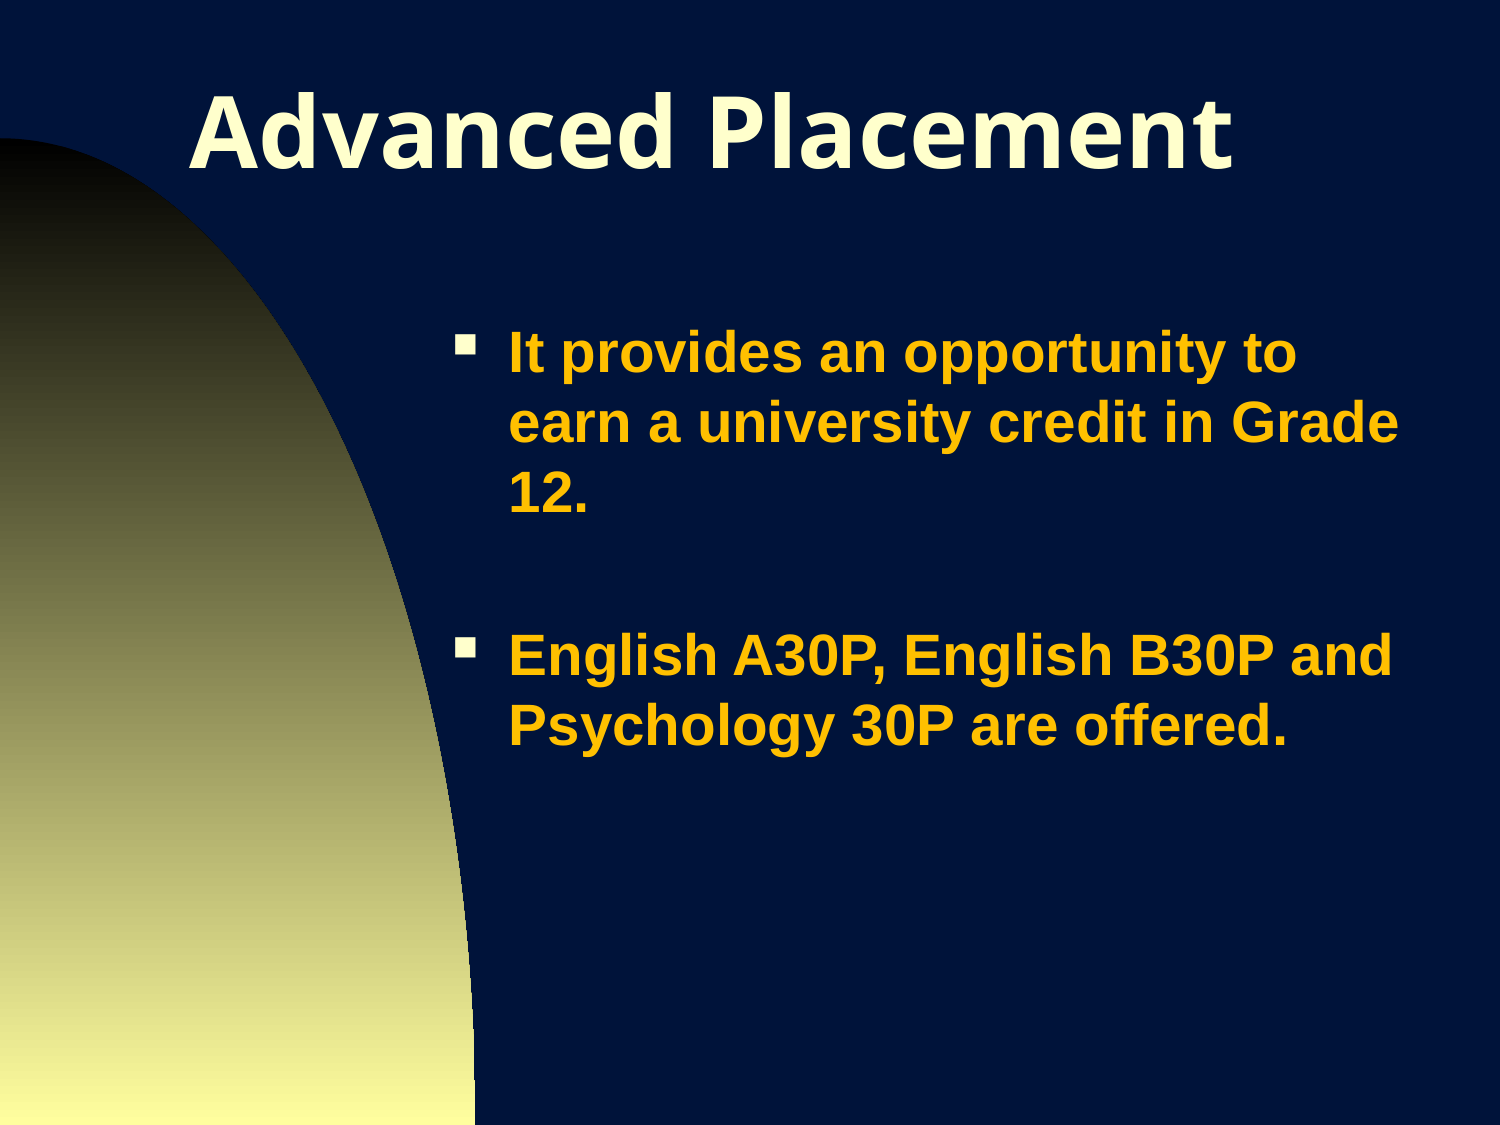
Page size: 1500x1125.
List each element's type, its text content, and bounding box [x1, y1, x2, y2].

title Advanced Placement [174, 50, 1500, 238]
list It provides an opportunity to earn a university credit in Grade 12. English A30P, English B30P and Psychology 30P are offered. [437, 224, 1438, 900]
